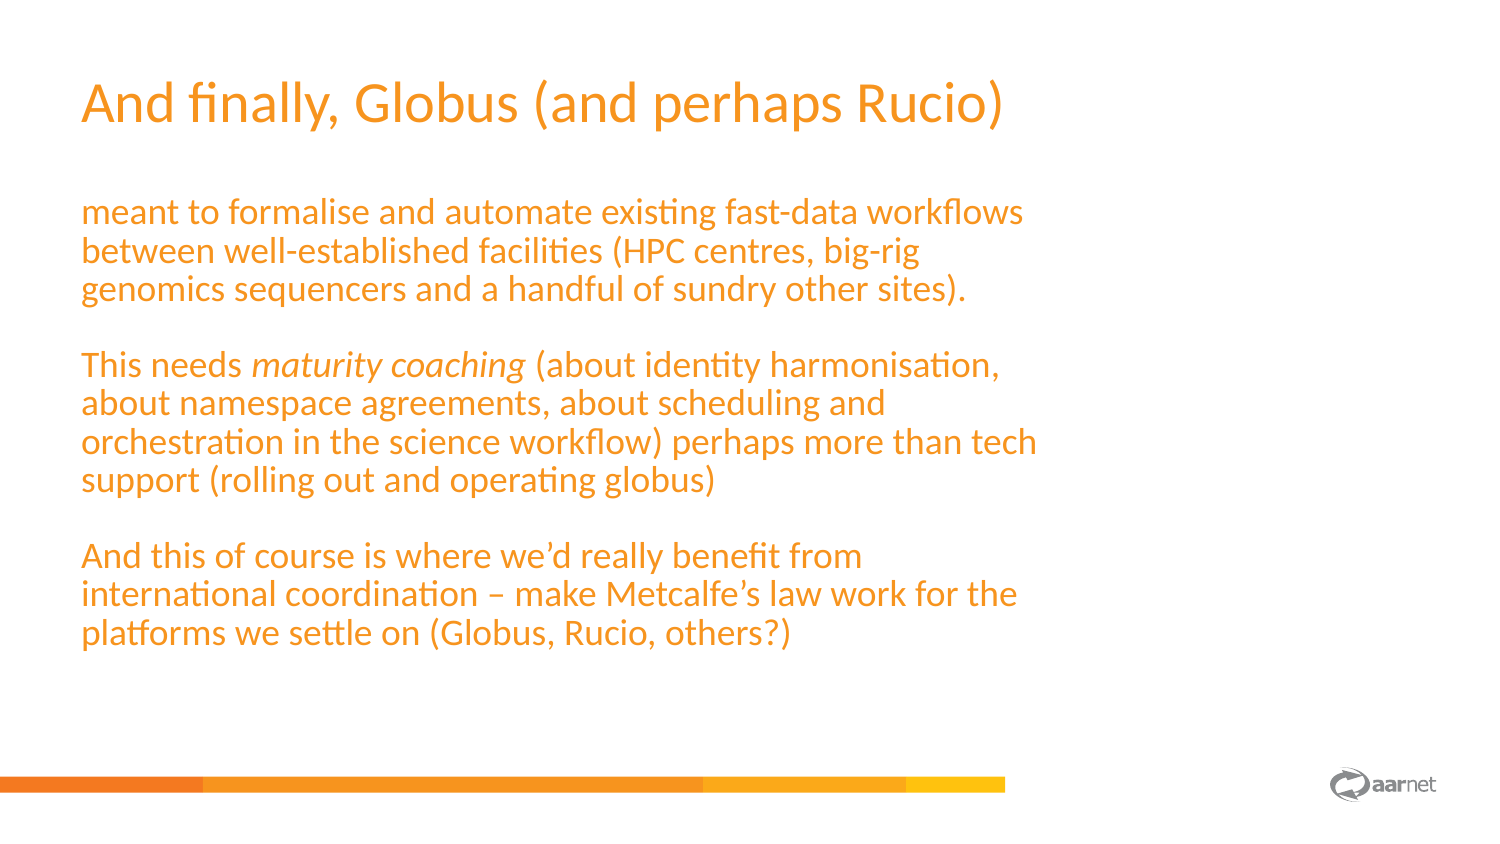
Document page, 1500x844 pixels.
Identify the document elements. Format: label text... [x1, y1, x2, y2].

title And finally, Globus (and perhaps Rucio) meant to formalise and automate existing fast-data workflows between well-established facilities (HPC centres, big-rig genomics sequencers and a handful of sundry other sites). This needs maturity coaching (about identity harmonisation, about namespace agreements, about scheduling and orchestration in the science workflow) perhaps more than tech support (rolling out and operating globus) And this of course is where we’d really benefit from international coordination – make Metcalfe’s law work for the platforms we settle on (Globus, Rucio, others?) [66, 60, 1070, 121]
